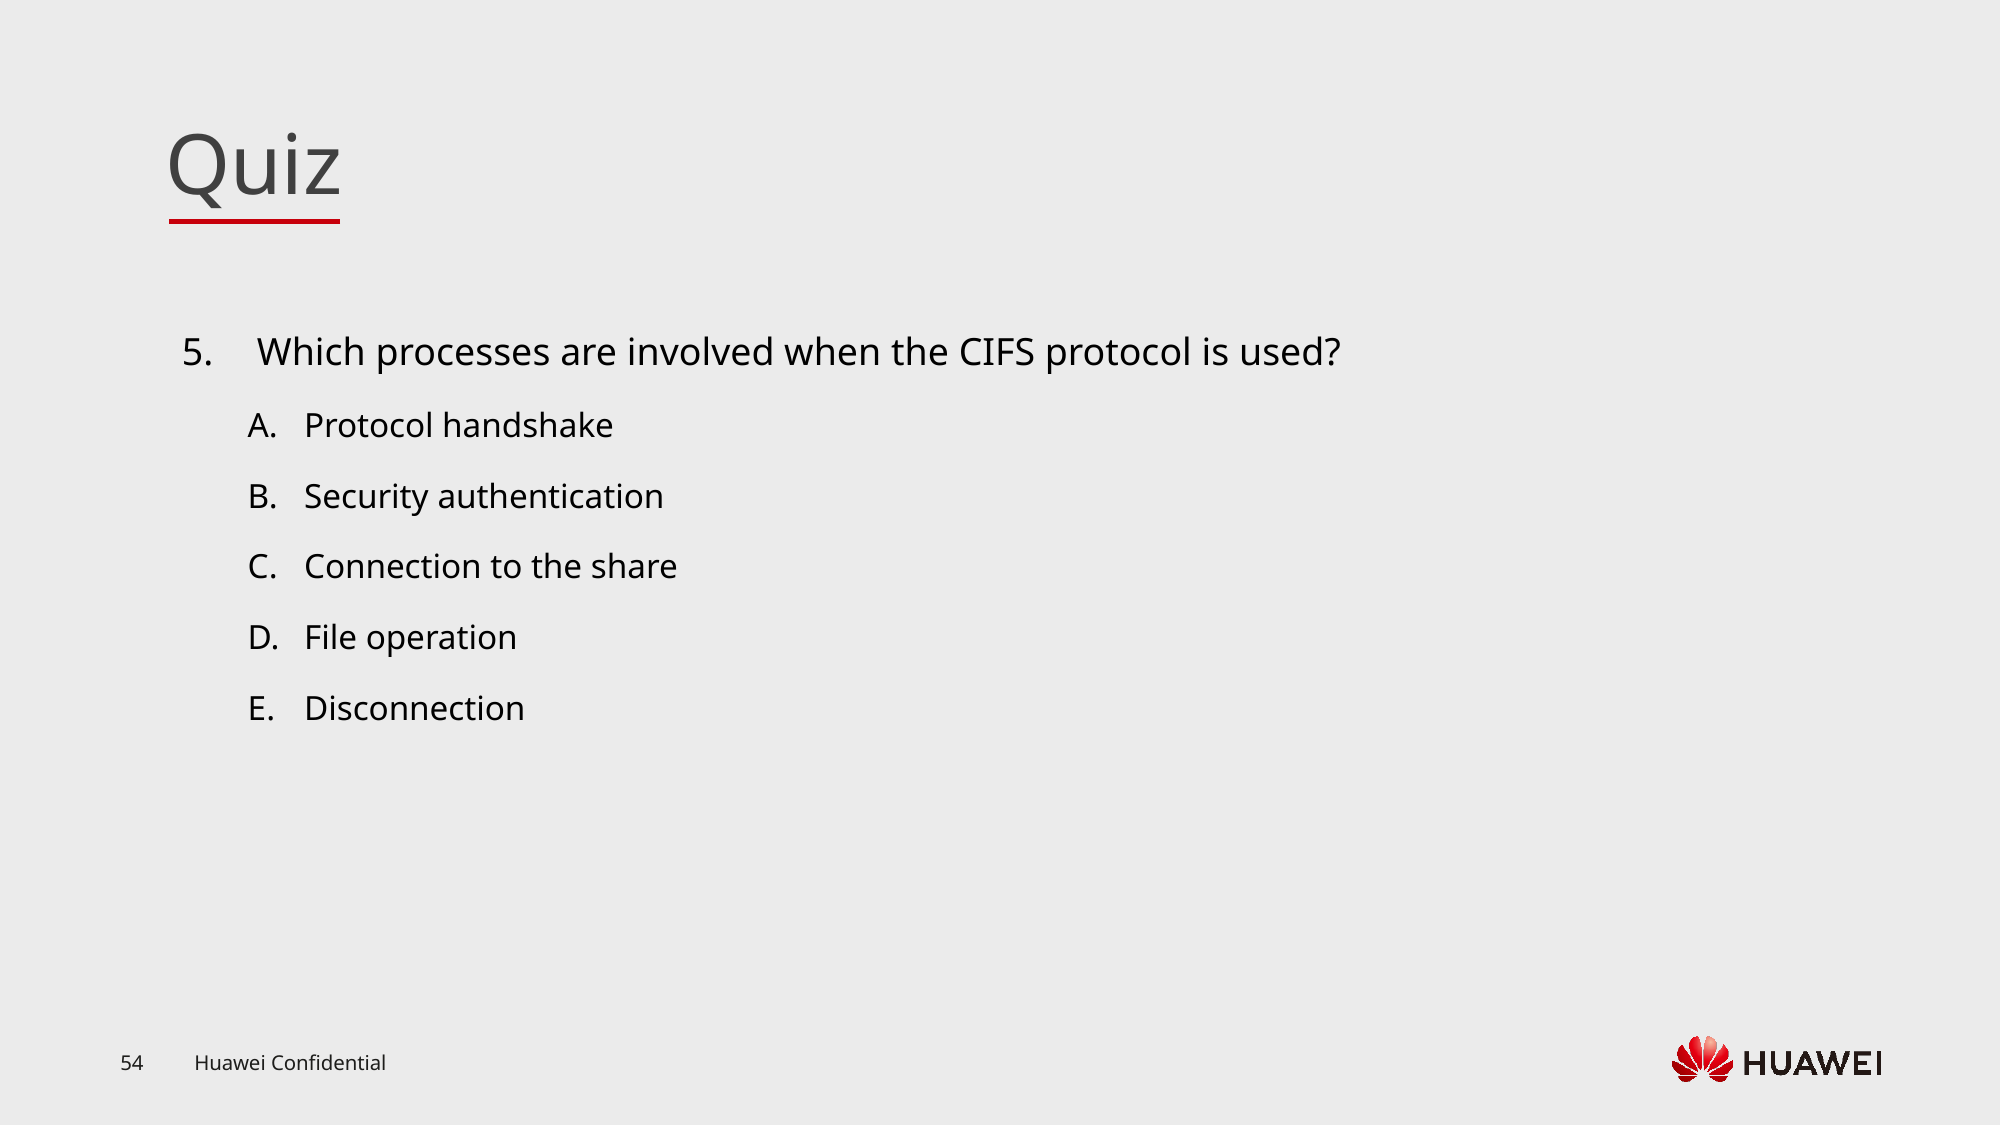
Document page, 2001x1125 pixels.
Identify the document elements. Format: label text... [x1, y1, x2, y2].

list Which processes are involved when the CIFS protocol is used? Protocol handshake Security authentication Connection to the share File operation Disconnection [167, 302, 1833, 970]
picture [1672, 1036, 1881, 1082]
